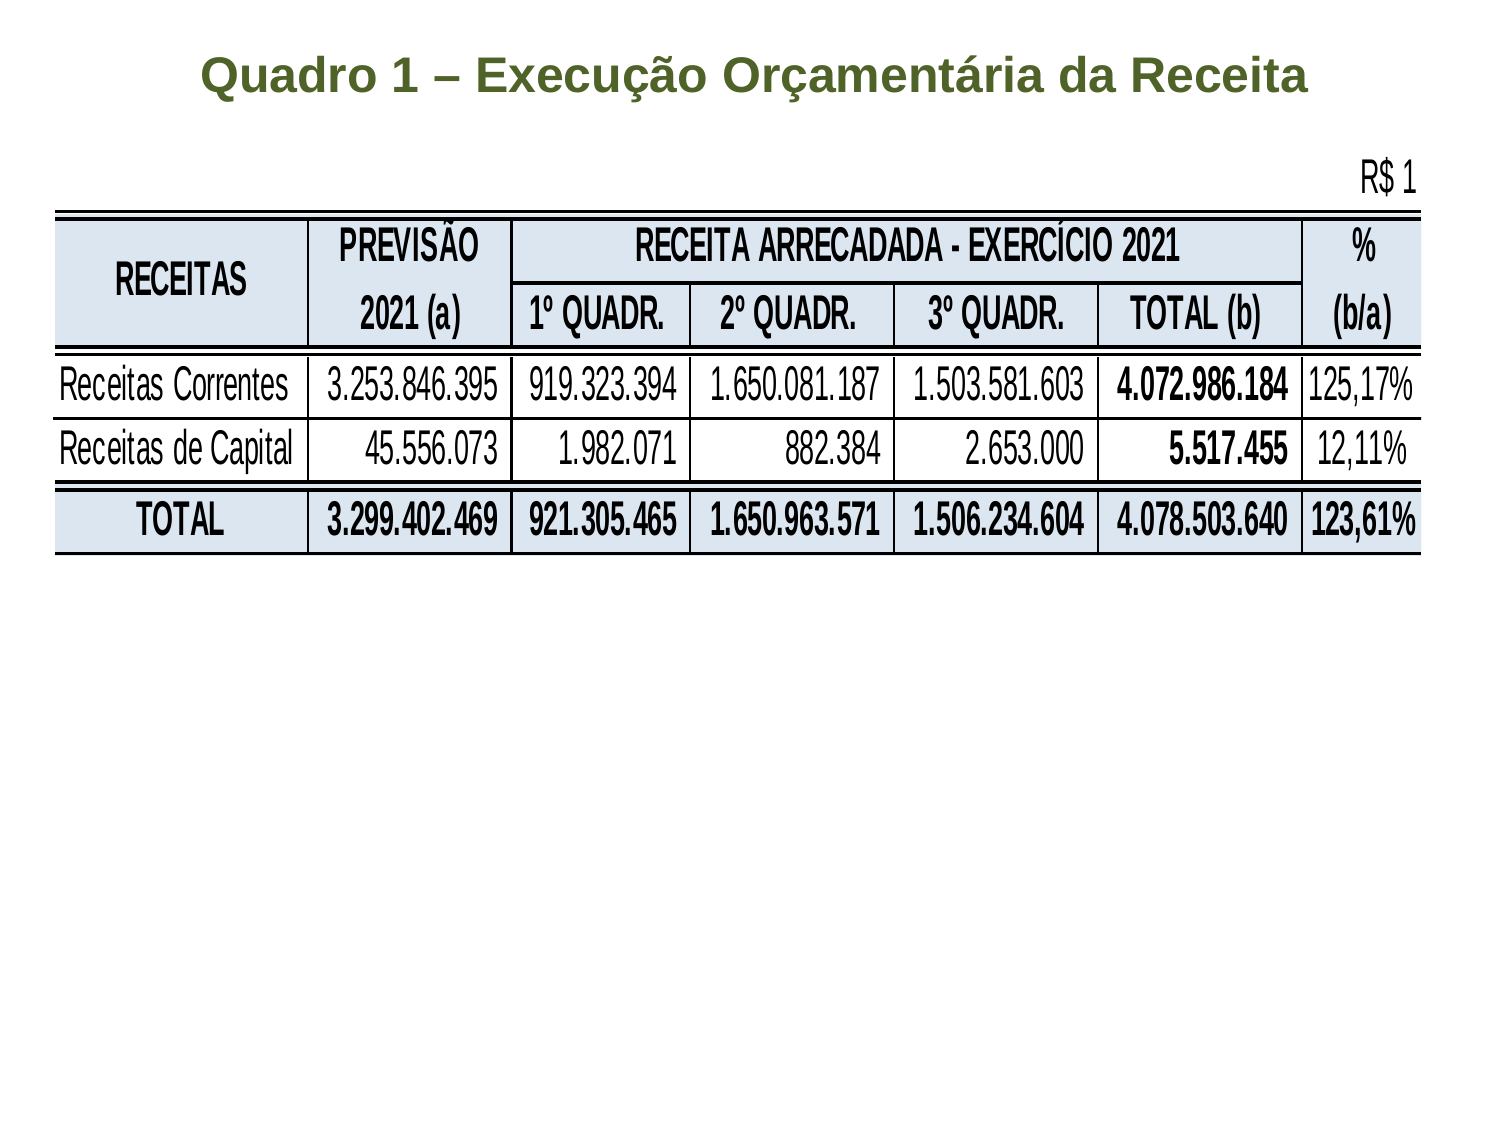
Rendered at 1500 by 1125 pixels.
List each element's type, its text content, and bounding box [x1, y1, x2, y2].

title Quadro 1 – Execução Orçamentária da Receita [117, 58, 1393, 144]
picture [52, 145, 1424, 560]
